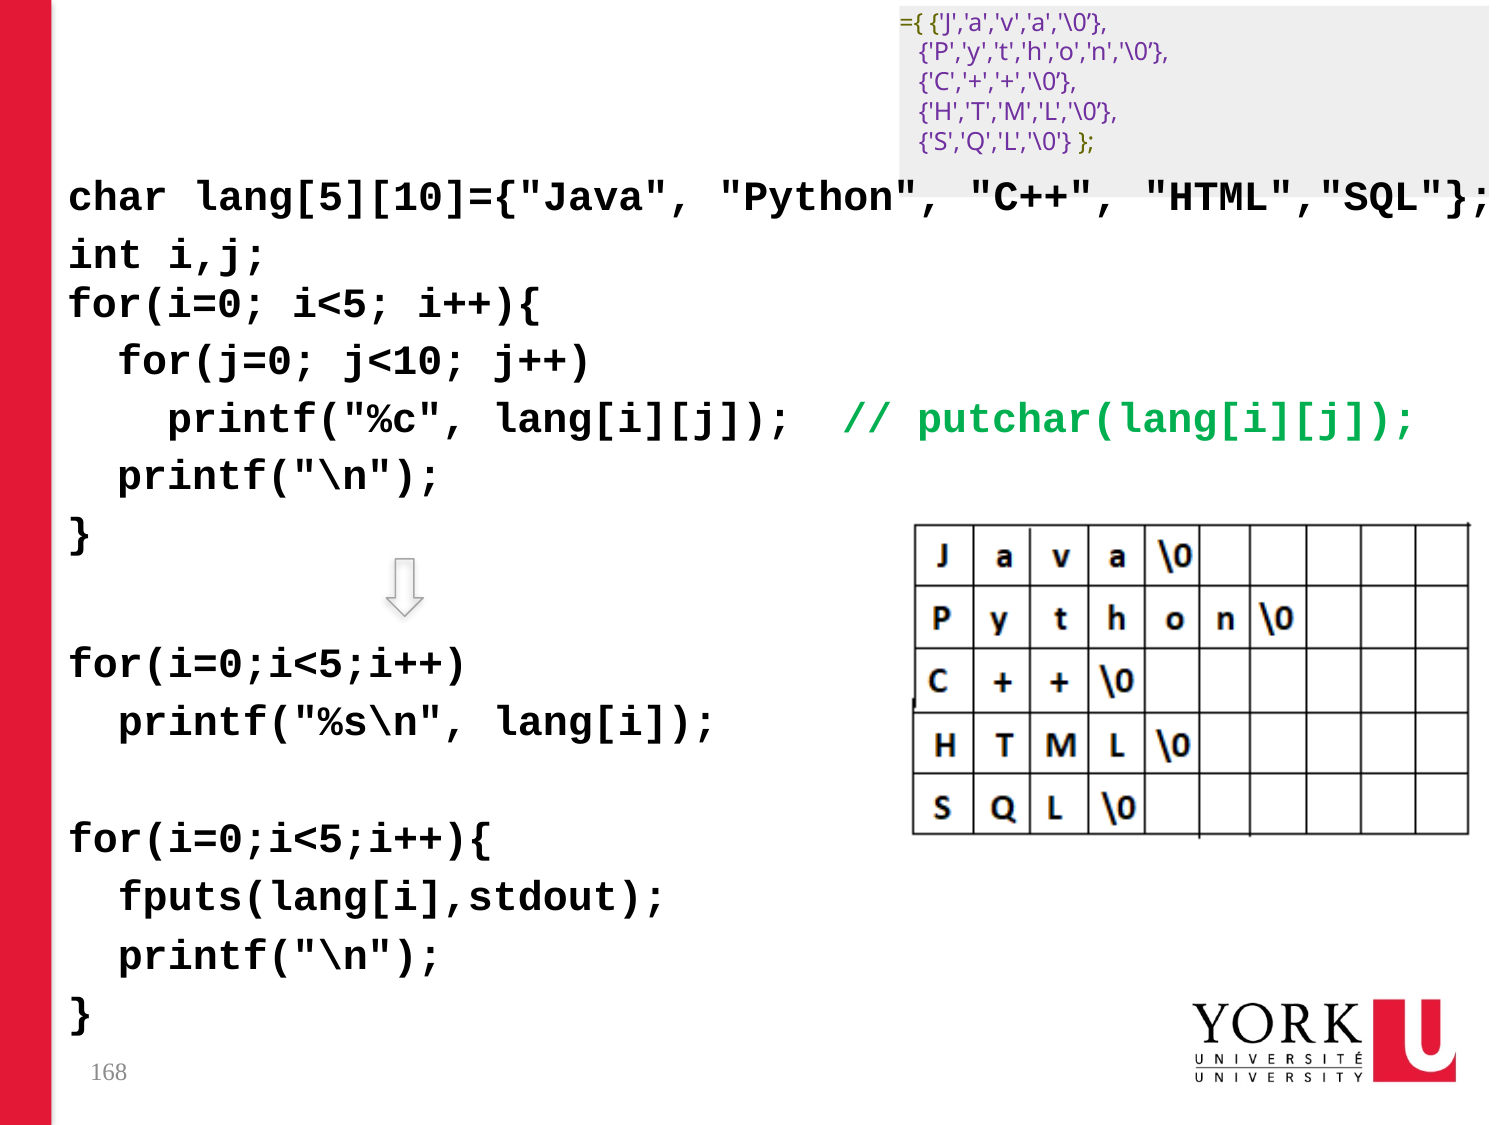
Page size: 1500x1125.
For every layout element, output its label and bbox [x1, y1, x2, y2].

text_box [899, 5, 1489, 160]
list [52, 160, 1500, 1073]
picture [899, 509, 1487, 851]
slide_number [75, 1073, 150, 1104]
text_box [0, 273, 1467, 617]
picture [1175, 1073, 1472, 1104]
